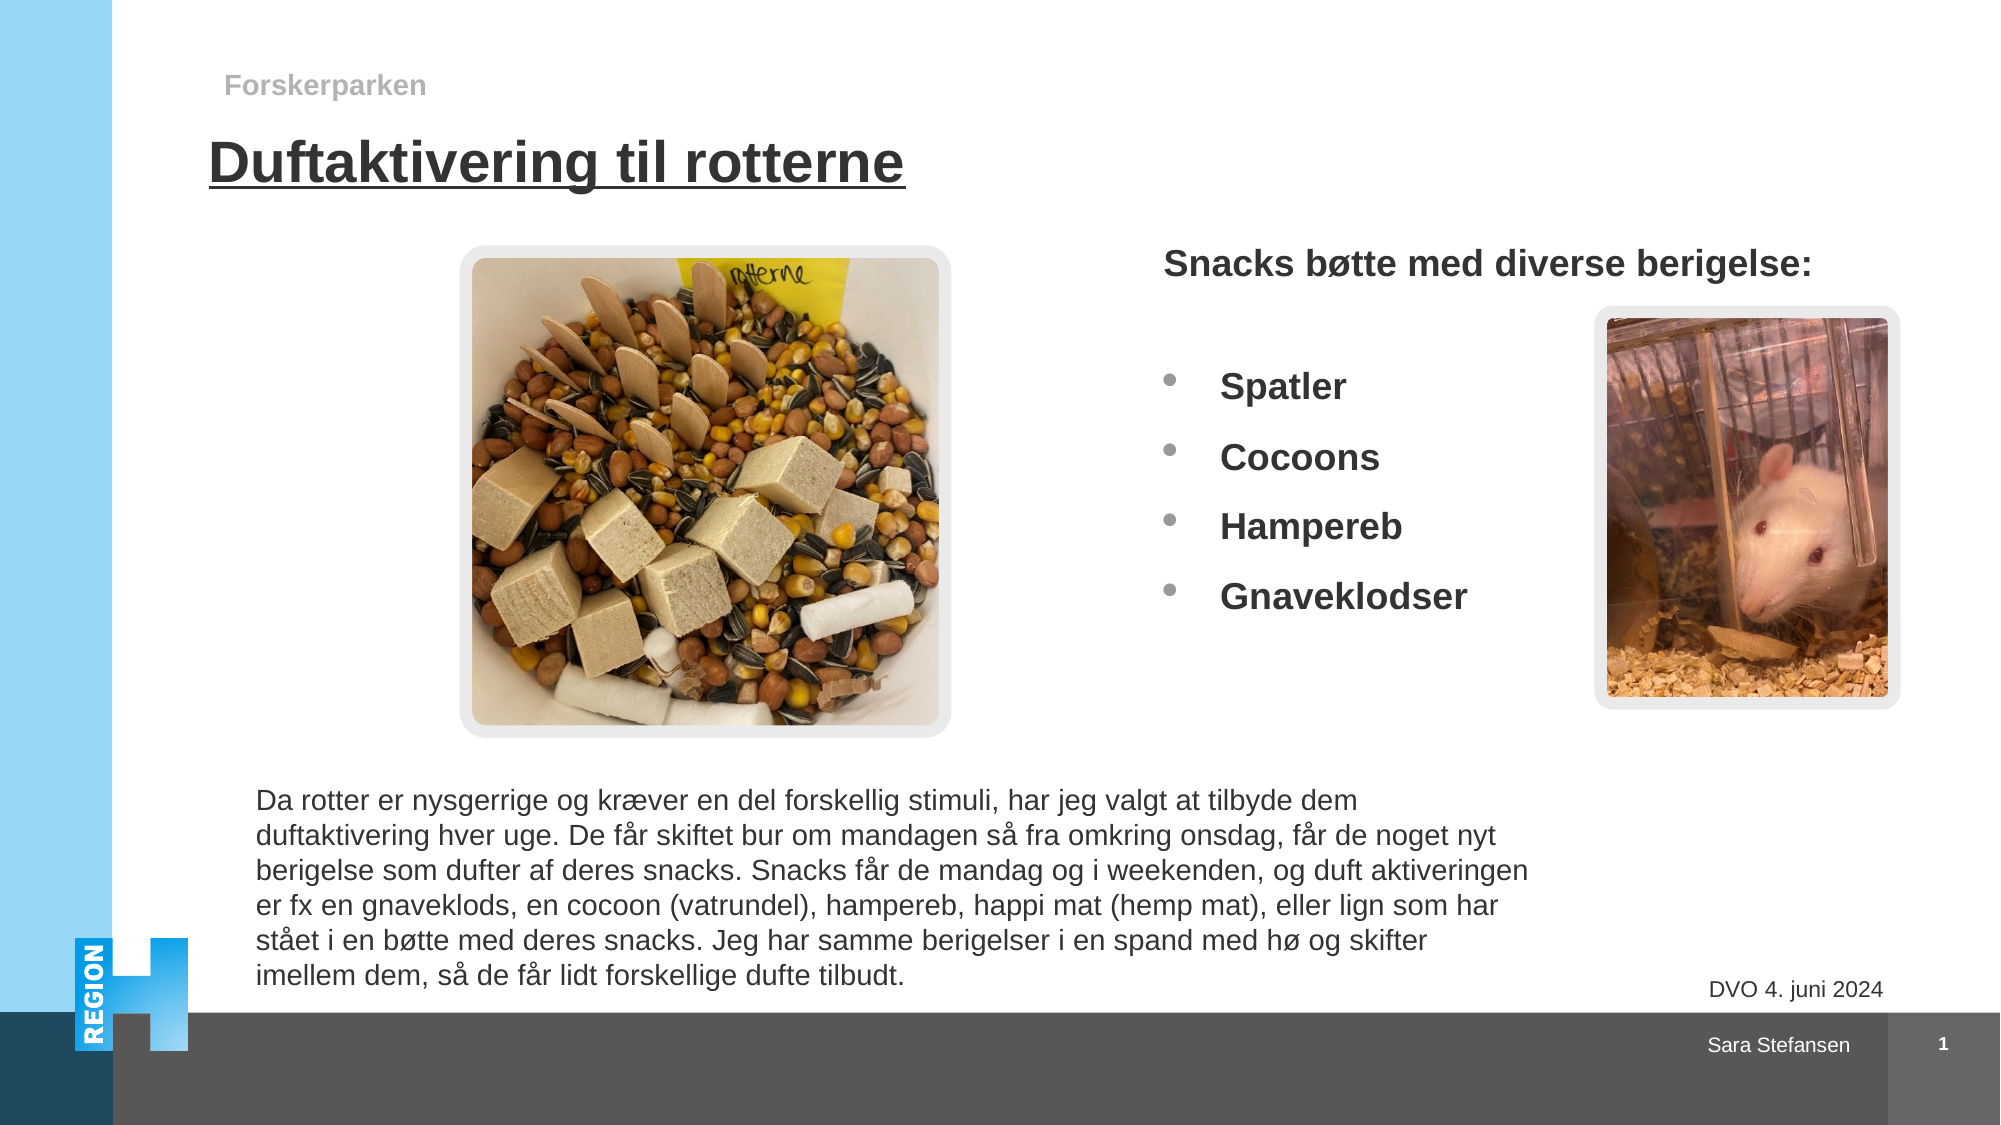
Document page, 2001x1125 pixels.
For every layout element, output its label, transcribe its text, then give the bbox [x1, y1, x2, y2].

picture [89, 997, 99, 1002]
text_box DVO 4. juni 2024 [1708, 974, 1859, 1125]
slide_number 1 [1887, 1031, 2000, 1061]
picture [465, 251, 946, 732]
text_box Da rotter er nysgerrige og kræver en del forskellig stimuli, har jeg valgt at tilbyde dem duftaktivering hver uge. De får skiftet bur om mandagen så fra omkring onsdag, får de noget nyt berigelse som dufter af deres snacks. Snacks får de mandag og i weekenden, og duft aktiveringen er fx en gnaveklods, en cocoon (vatrundel), hampereb, happi mat (hemp mat), eller lign som har stået i en bøtte med deres snacks. Jeg har samme berigelser i en spand med hø og skifter imellem dem, så de får lidt forskellige dufte tilbudt. [255, 781, 1532, 991]
picture [0, 938, 188, 1125]
list Snacks bøtte med diverse berigelse: Spatler Cocoons Hampereb Gnaveklodser [1163, 239, 2000, 813]
title Duftaktivering til rotterne [208, 58, 1872, 195]
picture [1600, 311, 1895, 704]
